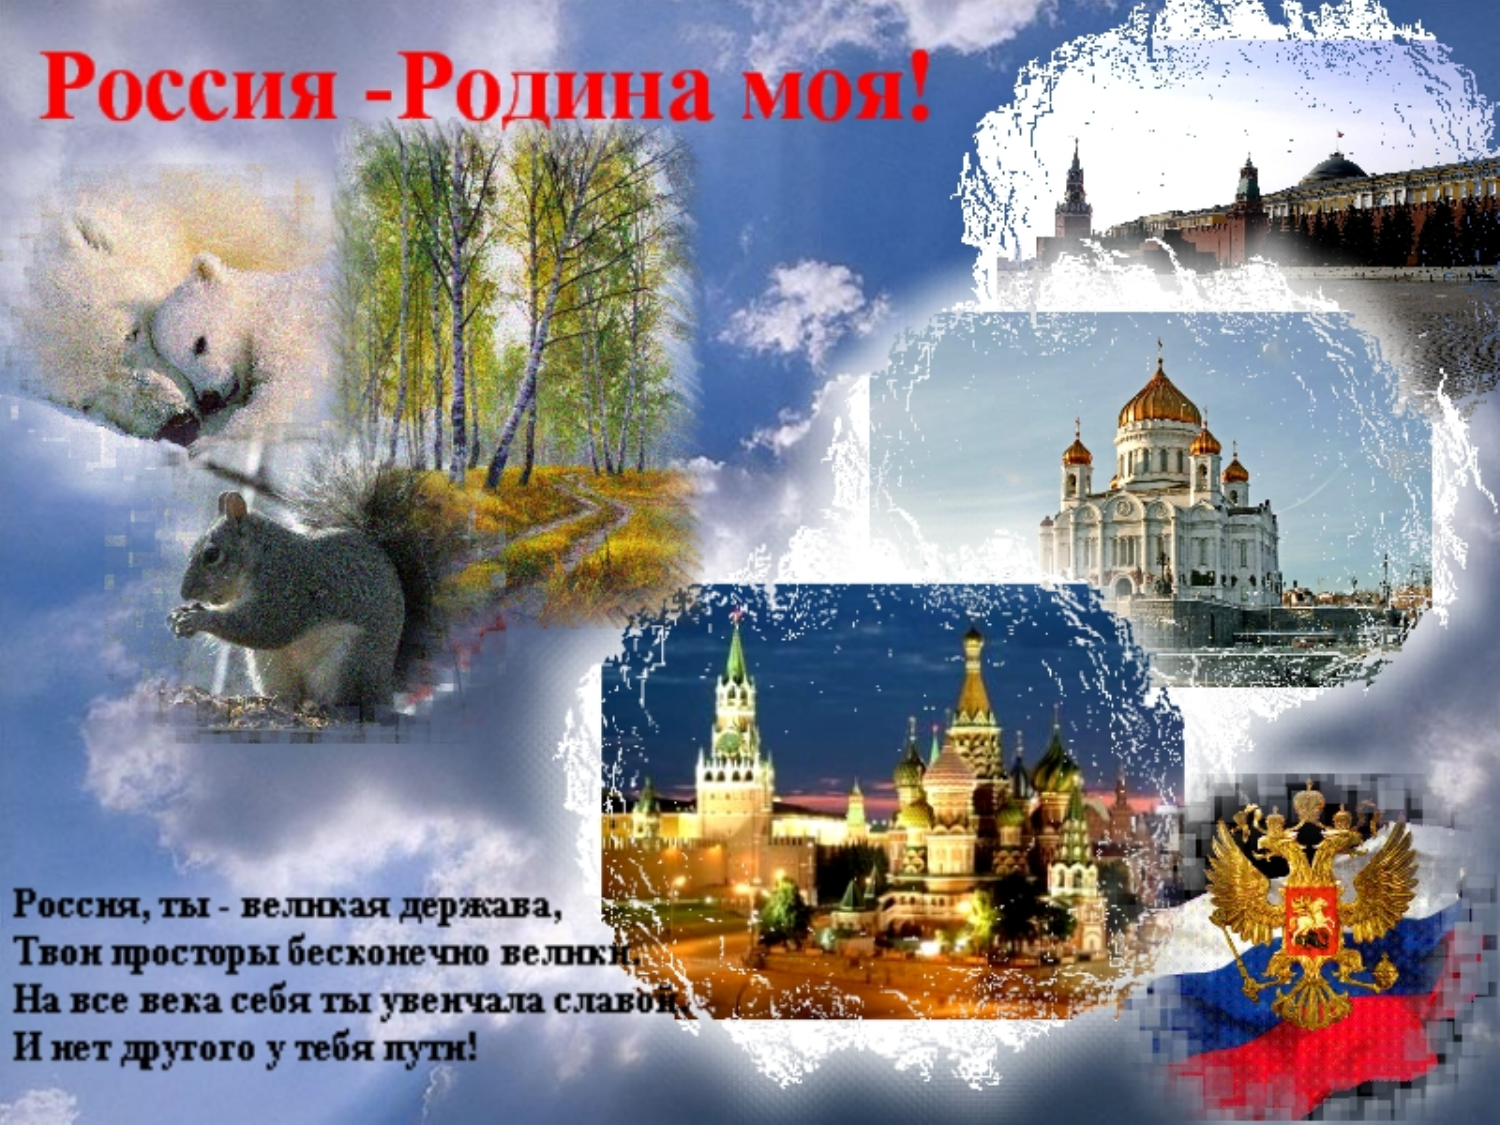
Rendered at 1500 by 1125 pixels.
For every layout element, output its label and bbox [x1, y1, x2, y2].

list [0, 0, 1500, 1125]
